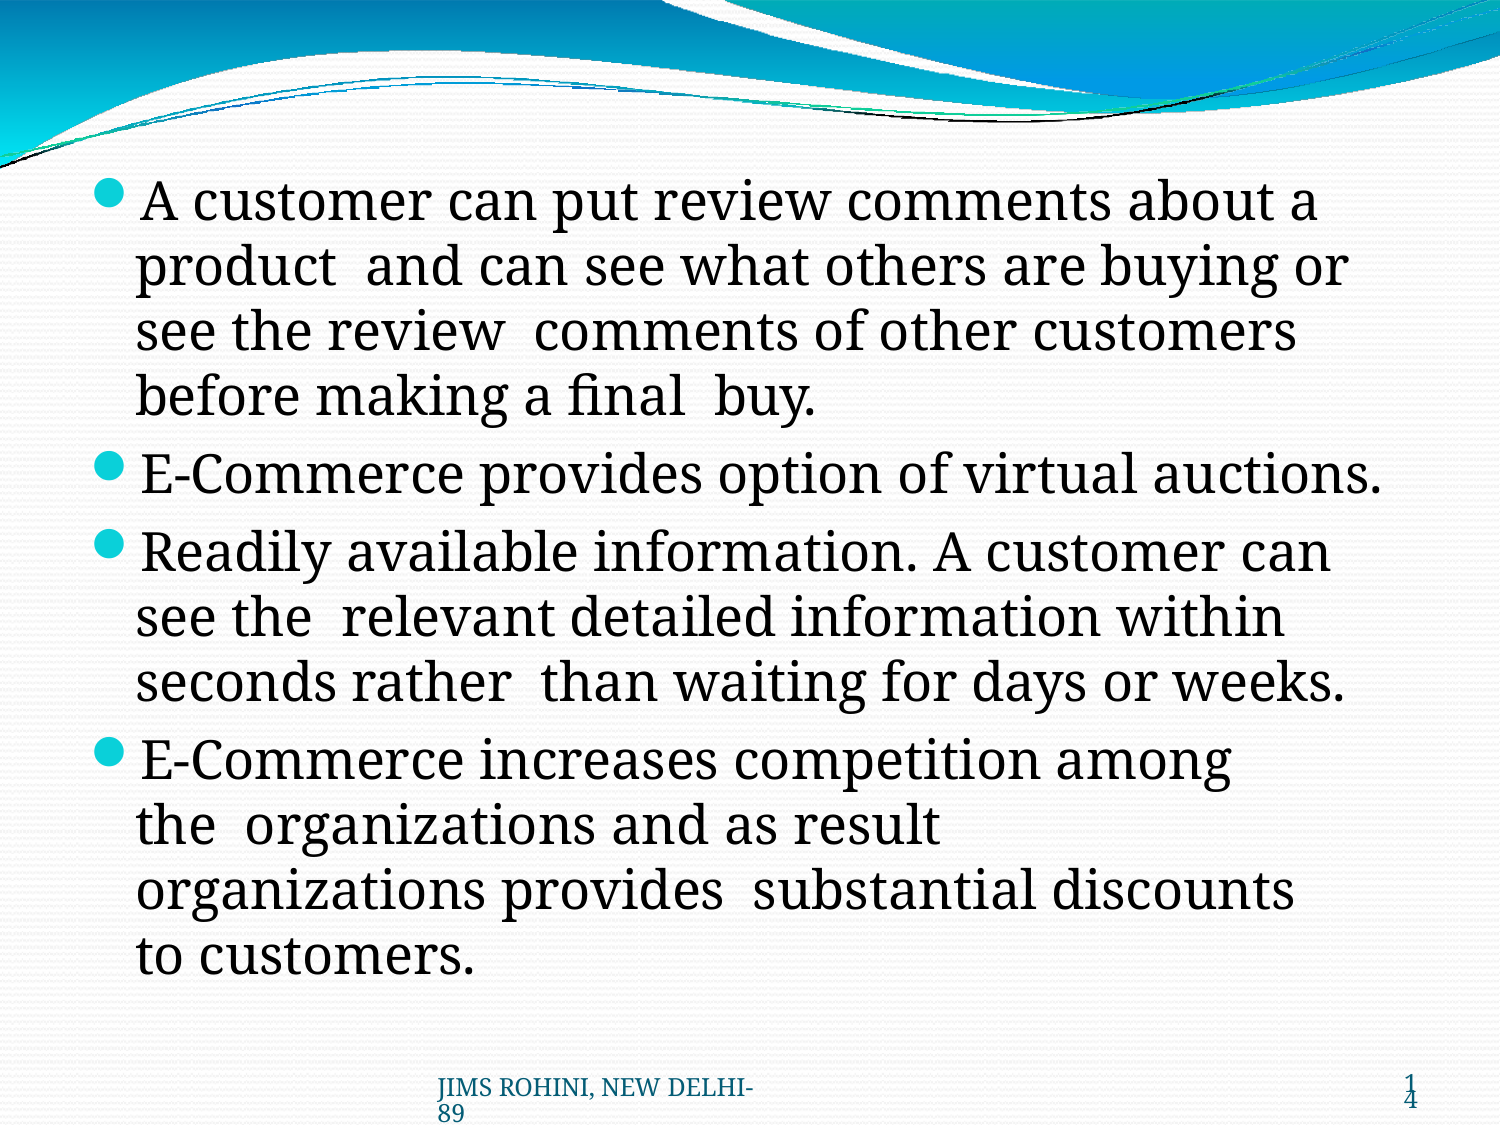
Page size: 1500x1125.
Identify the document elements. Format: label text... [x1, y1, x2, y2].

text_box [0, 169, 1500, 1125]
text_box A customer can put review comments about a product and can see what others are buying or see the review comments of other customers before making a final buy. E-Commerce provides option of virtual auctions. Readily available information. A customer can see the relevant detailed information within seconds rather than waiting for days or weeks. E-Commerce increases competition among the organizations and as result organizations provides substantial discounts to customers. [87, 164, 1390, 986]
text_box 10 [1399, 1075, 1430, 1102]
text_box [0, 0, 1500, 168]
footer JIMS ROHINI, NEW DELHI- 89 [435, 1075, 784, 1125]
